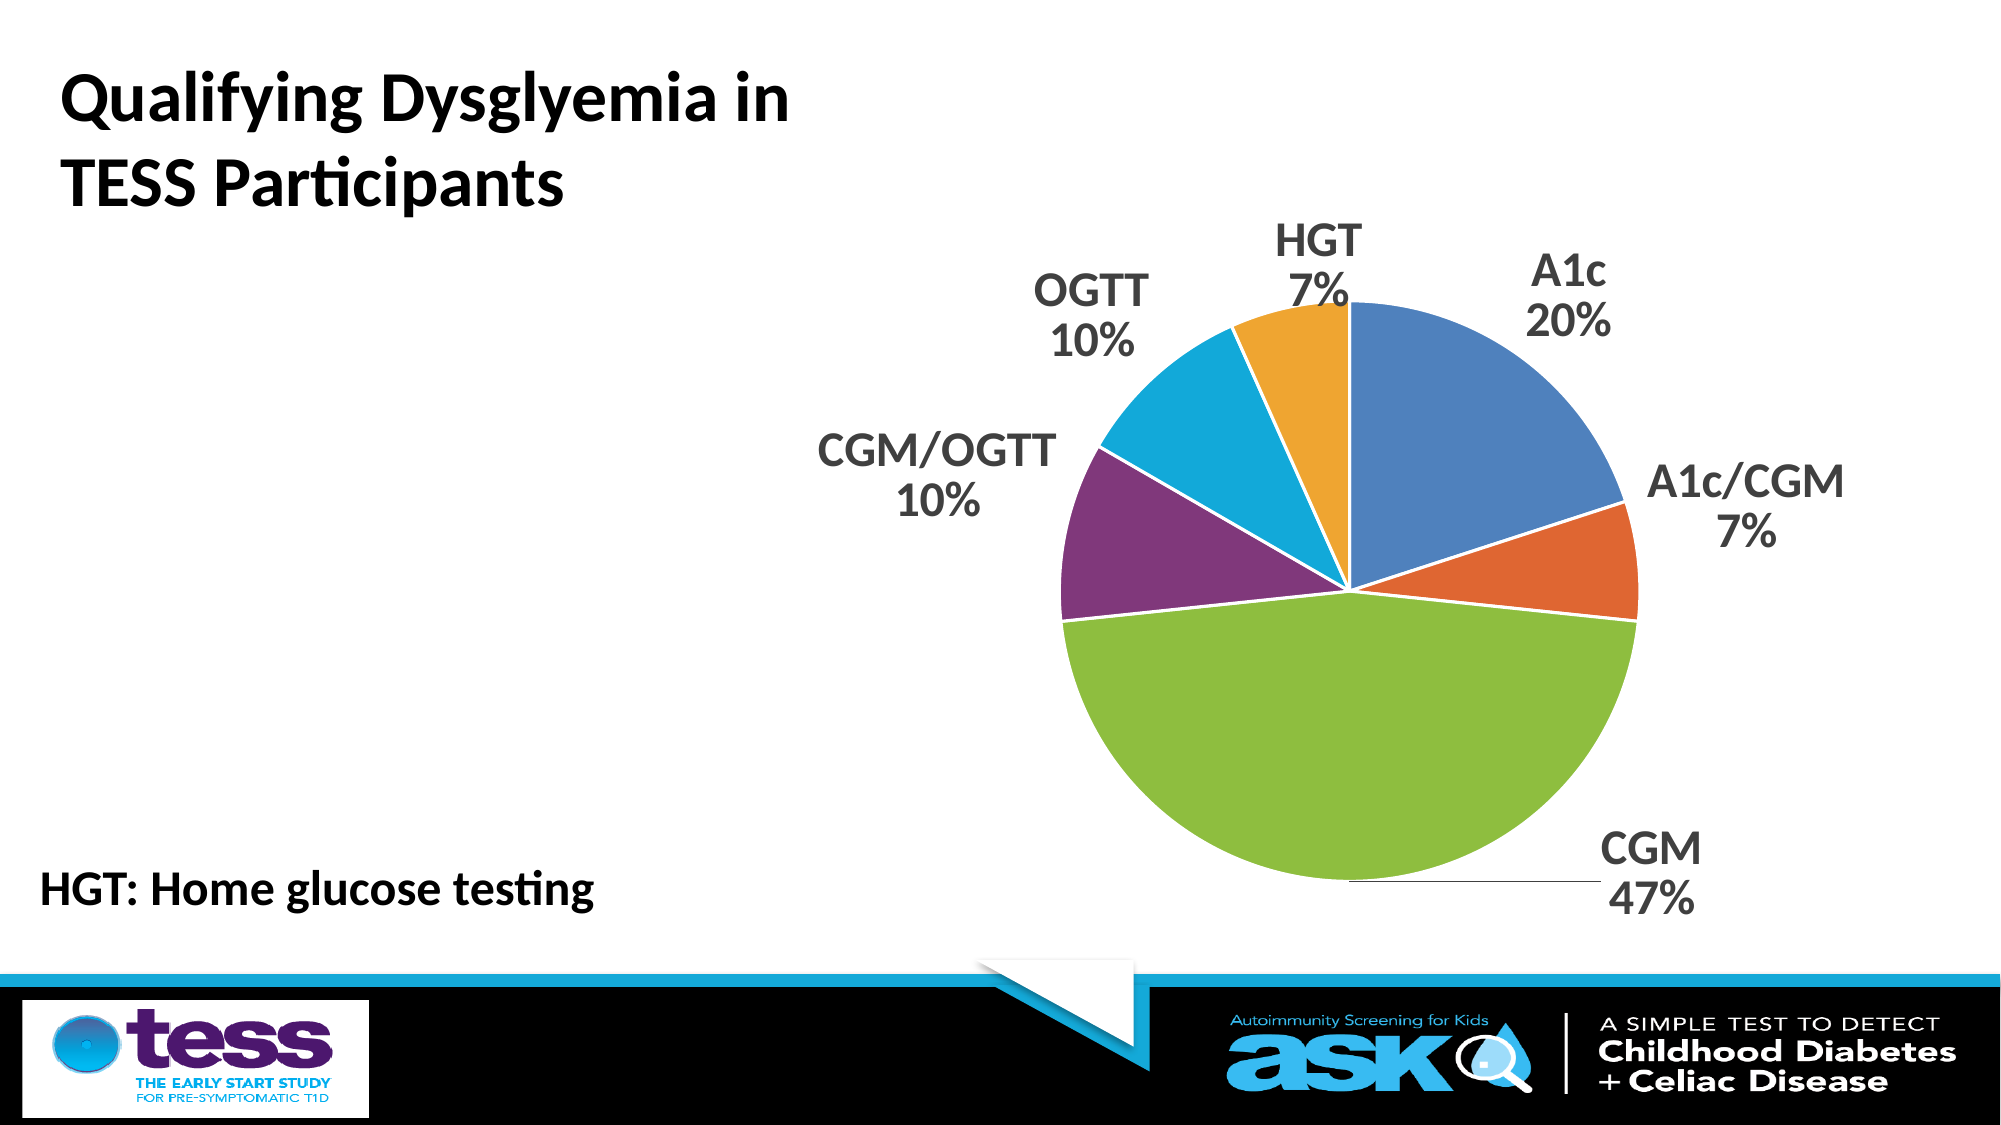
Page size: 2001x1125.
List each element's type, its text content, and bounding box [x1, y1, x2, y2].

chart [705, 179, 1957, 1008]
text_box HGT: Home glucose testing [25, 848, 610, 924]
text_box Qualifying Dysglyemia in TESS Participants [45, 41, 876, 229]
picture [1220, 1003, 1966, 1101]
picture [21, 1000, 370, 1119]
